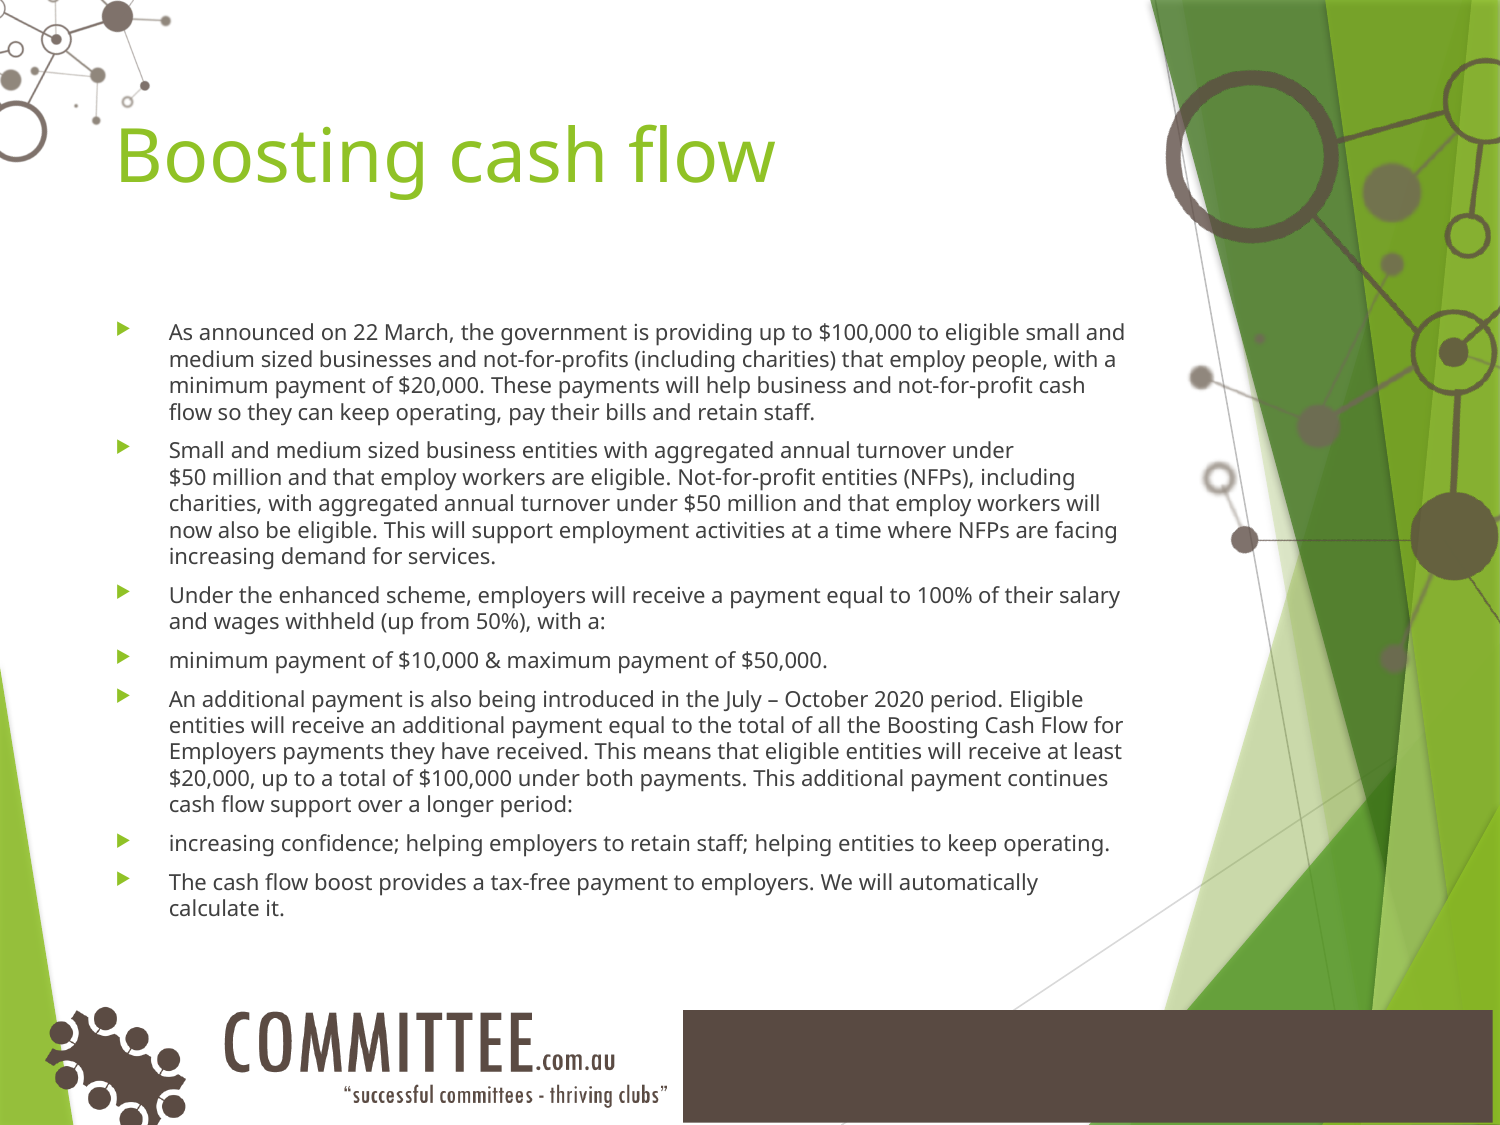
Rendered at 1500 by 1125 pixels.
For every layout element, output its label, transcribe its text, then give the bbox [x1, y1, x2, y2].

picture [30, 985, 684, 1125]
picture [971, 0, 1500, 770]
list As announced on 22 March, the government is providing up to $100,000 to eligible small and medium sized businesses and not-for-profits (including charities) that employ people, with a minimum payment of $20,000. These payments will help business and not-for-profit cash flow so they can keep operating, pay their bills and retain staff. Small and medium sized business entities with aggregated annual turnover under $50 million and that employ workers are eligible. Not-for-profit entities (NFPs), including charities, with aggregated annual turnover under $50 million and that employ workers will now also be eligible. This will support employment activities at a time where NFPs are facing increasing demand for services. Under the enhanced scheme, employers will receive a payment equal to 100% of their salary and wages withheld (up from 50%), with a: minimum payment of $10,000 & maximum payment of $50,000. An additional payment is also being introduced in the July – October 2020 period. Eligible entities will receive an additional payment equal to the total of all the Boosting Cash Flow for Employers payments they have received. This means that eligible entities will receive at least $20,000, up to a total of $100,000 under both payments. This additional payment continues cash flow support over a longer period: increasing confidence; helping employers to retain staff; helping entities to keep operating. The cash flow boost provides a tax-free payment to employers. We will automatically calculate it. [100, 310, 1142, 948]
title Boosting cash flow [99, 99, 1142, 251]
picture [0, 0, 185, 204]
